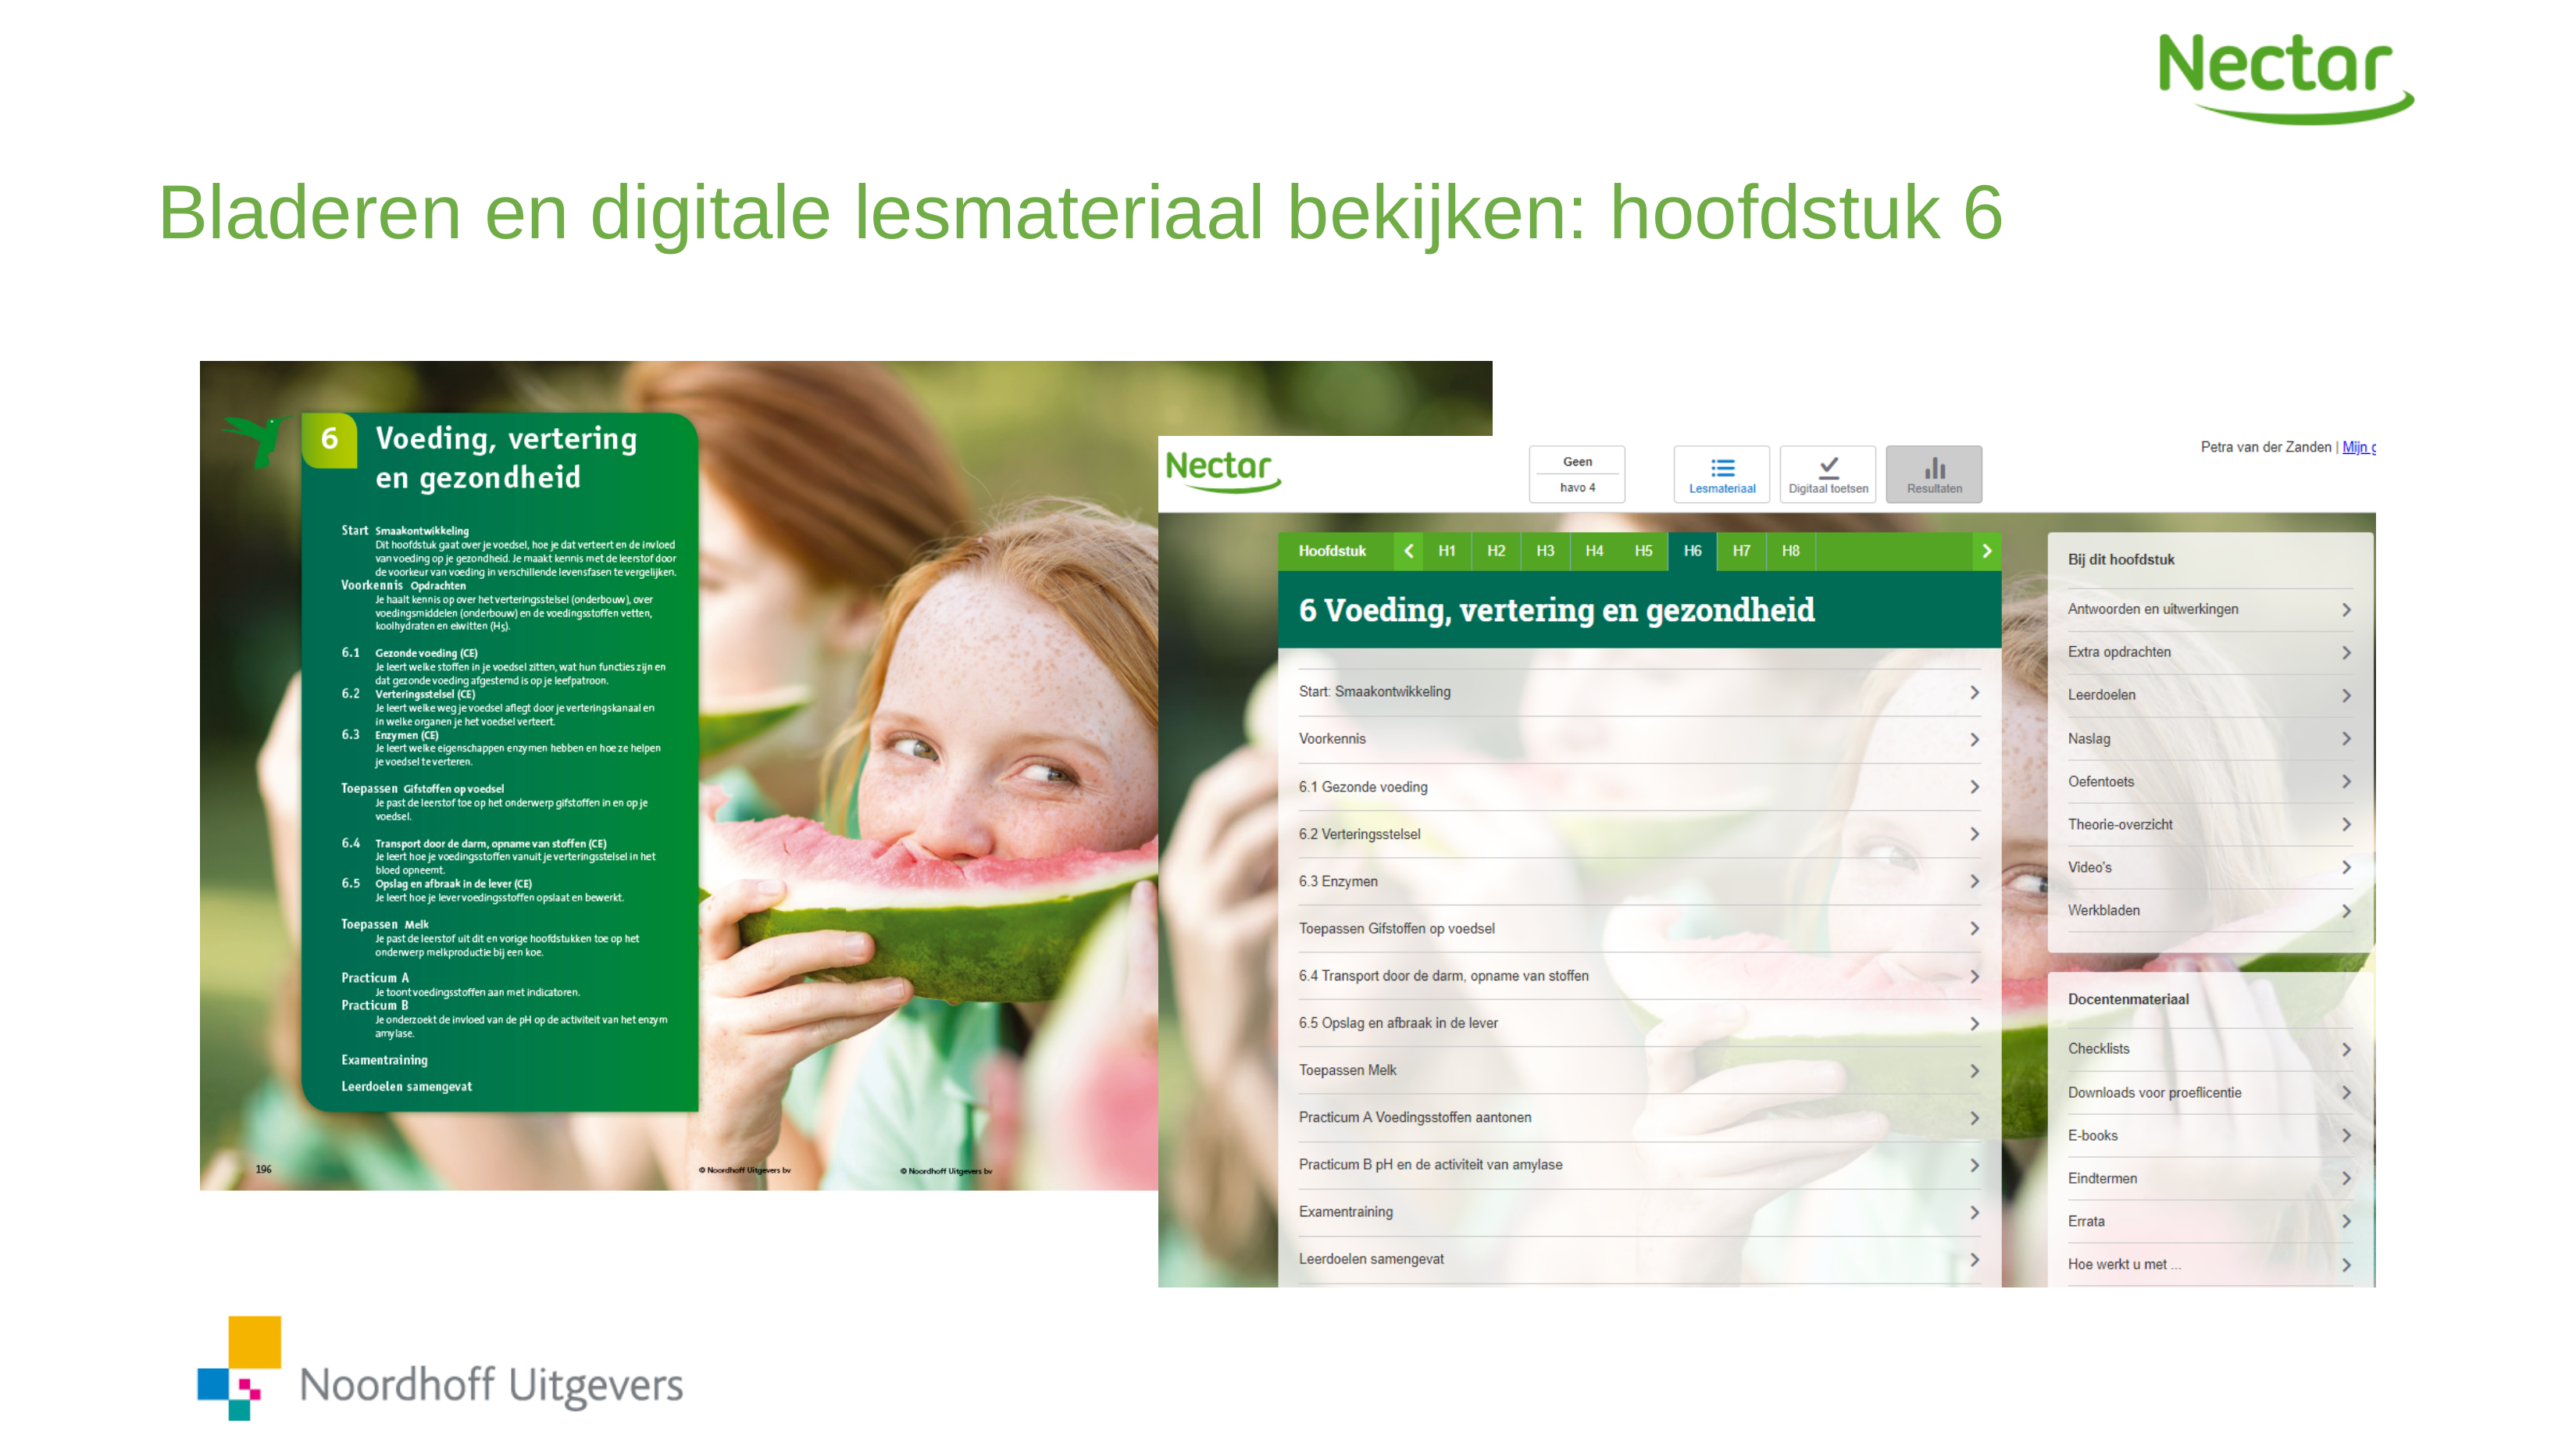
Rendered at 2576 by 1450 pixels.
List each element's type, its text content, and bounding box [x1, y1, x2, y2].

title Bladeren en digitale lesmateriaal bekijken: hoofdstuk 6 [157, 162, 2414, 270]
picture [200, 361, 2376, 1288]
picture [1610, 0, 2576, 161]
picture [159, 1288, 802, 1449]
